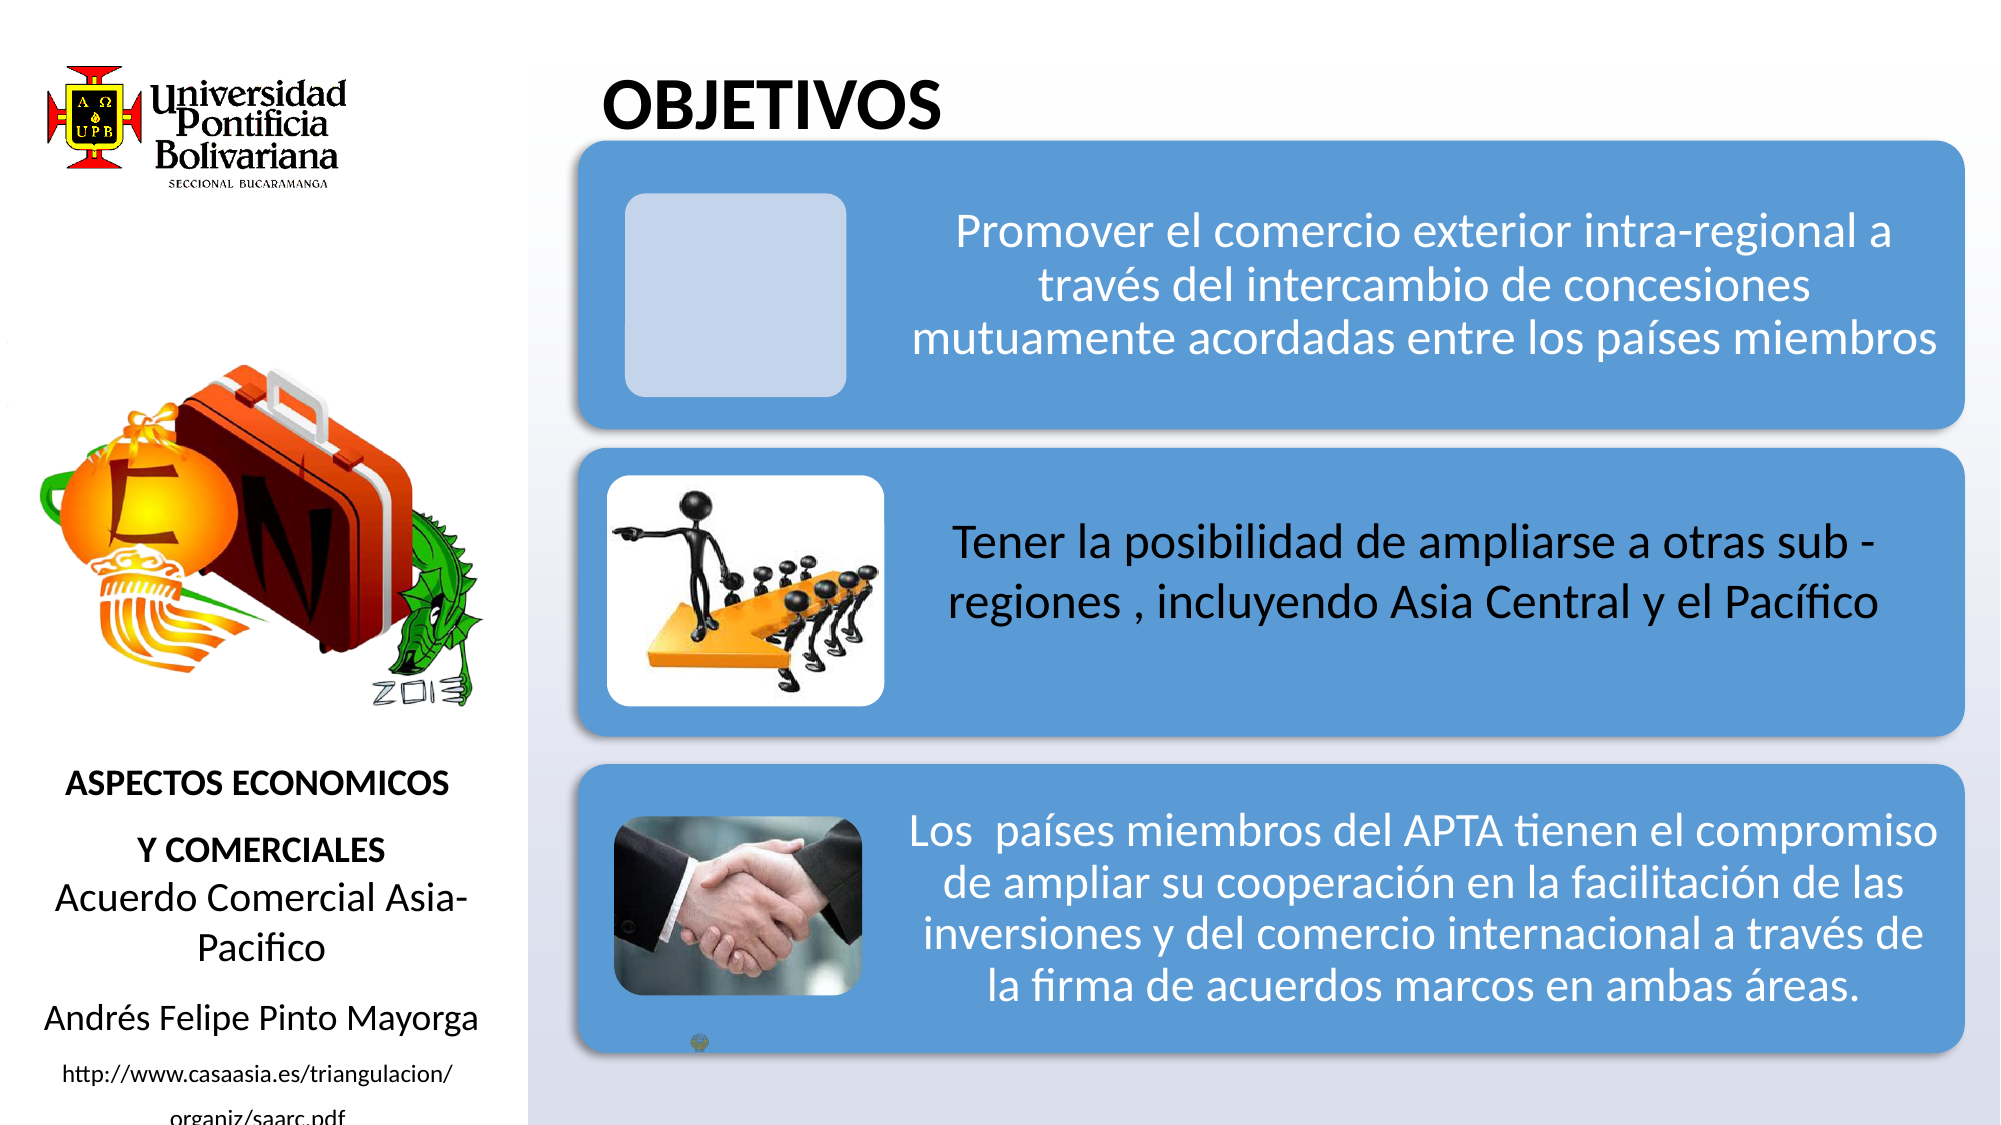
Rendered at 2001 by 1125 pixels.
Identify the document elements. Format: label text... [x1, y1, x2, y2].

text_box ASPECTOS ECONOMICOS Y COMERCIALES Acuerdo Comercial Asia-Pacifico Andrés Felipe Pinto Mayorga [7, 728, 516, 1046]
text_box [578, 128, 1965, 1053]
list http://www.casaasia.es/triangulacion/organiz/saarc.pdf [1, 1035, 514, 1119]
picture [527, 0, 2000, 1125]
picture [7, 342, 516, 728]
picture [47, 66, 346, 188]
